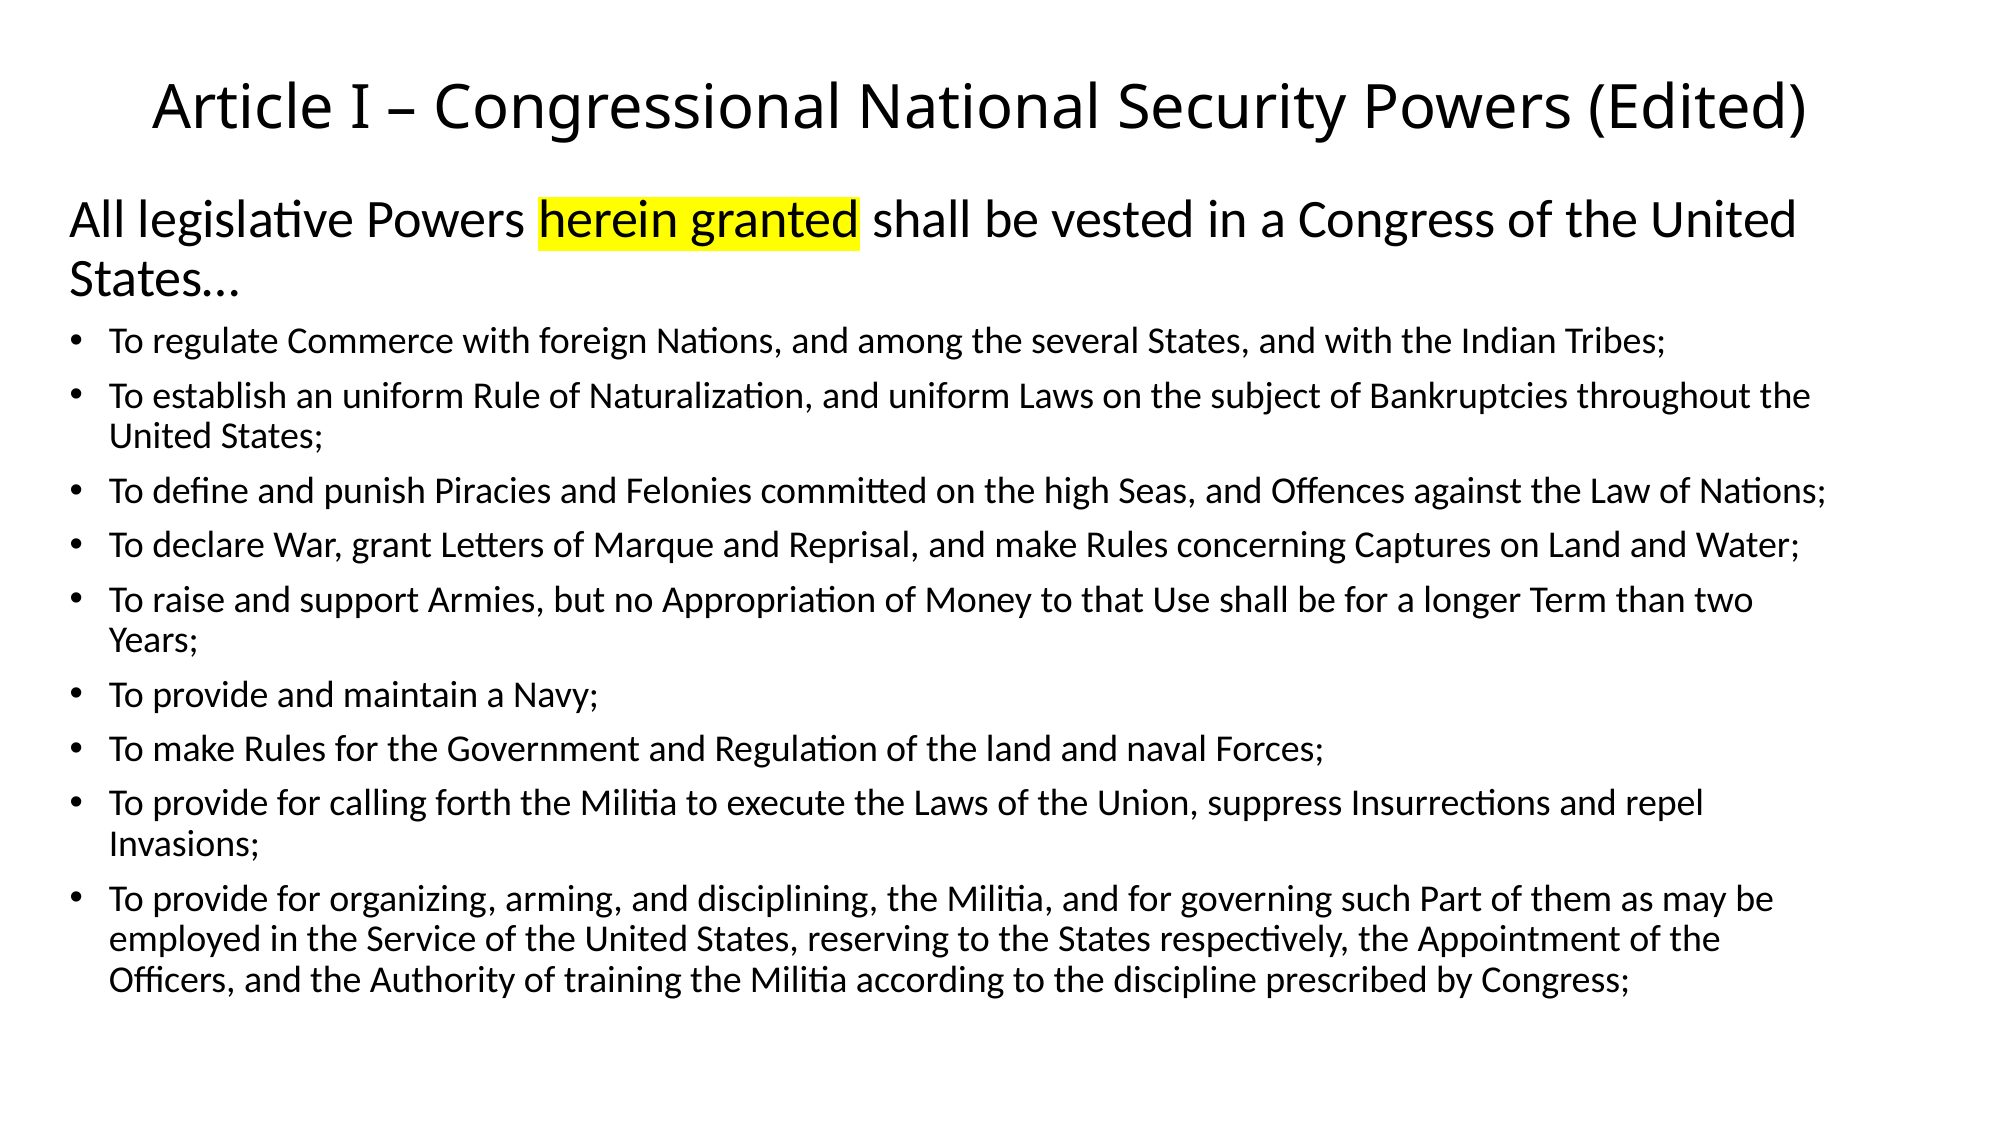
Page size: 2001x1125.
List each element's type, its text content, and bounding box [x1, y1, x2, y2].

list All legislative Powers herein granted shall be vested in a Congress of the United States… To regulate Commerce with foreign Nations, and among the several States, and with the Indian Tribes; To establish an uniform Rule of Naturalization, and uniform Laws on the subject of Bankruptcies throughout the United States; To define and punish Piracies and Felonies committed on the high Seas, and Offences against the Law of Nations; To declare War, grant Letters of Marque and Reprisal, and make Rules concerning Captures on Land and Water; To raise and support Armies, but no Appropriation of Money to that Use shall be for a longer Term than two Years; To provide and maintain a Navy; To make Rules for the Government and Regulation of the land and naval Forces; To provide for calling forth the Militia to execute the Laws of the Union, suppress Insurrections and repel Invasions; To provide for organizing, arming, and disciplining, the Militia, and for governing such Part of them as may be employed in the Service of the United States, reserving to the States respectively, the Appointment of the Officers, and the Authority of training the Militia according to the discipline prescribed by Congress; [54, 183, 1863, 1066]
title Article I – Congressional National Security Powers (Edited) [137, 59, 1863, 158]
